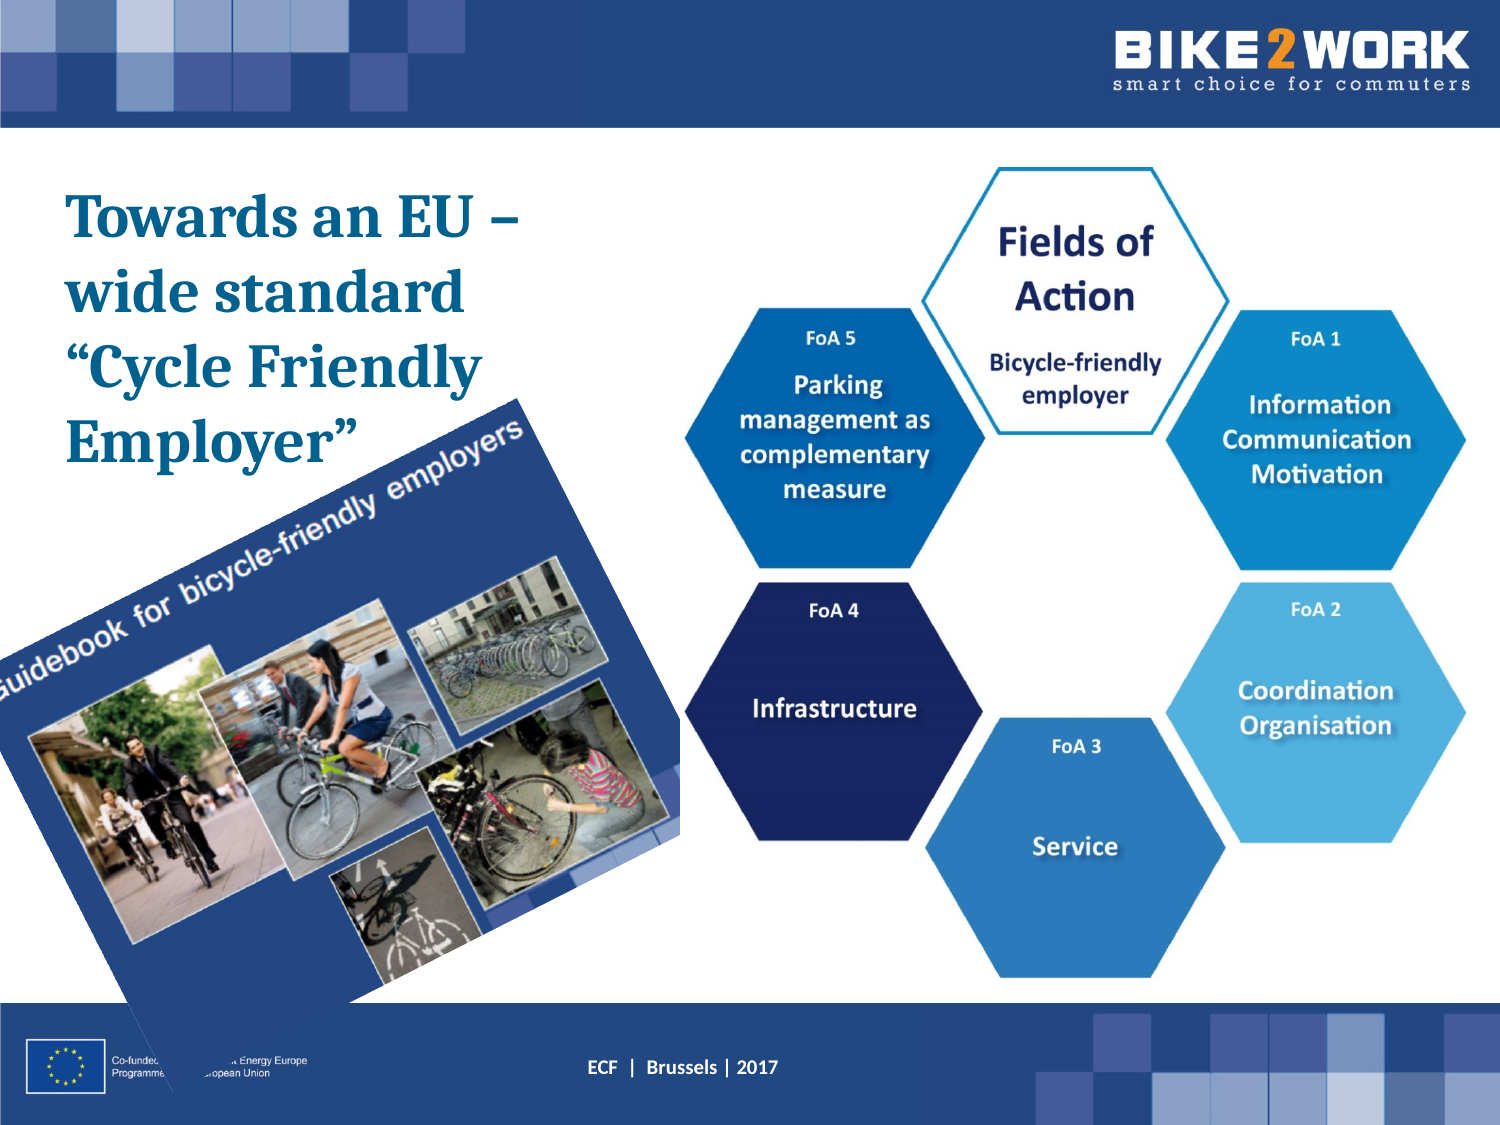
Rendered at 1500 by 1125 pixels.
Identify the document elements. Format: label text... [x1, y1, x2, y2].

picture [679, 167, 1470, 982]
picture [0, 0, 1500, 128]
title Towards an EU – wide standard “Cycle Friendly Employer” [64, 167, 625, 268]
picture [0, 1003, 1500, 1125]
picture [33, 512, 656, 978]
